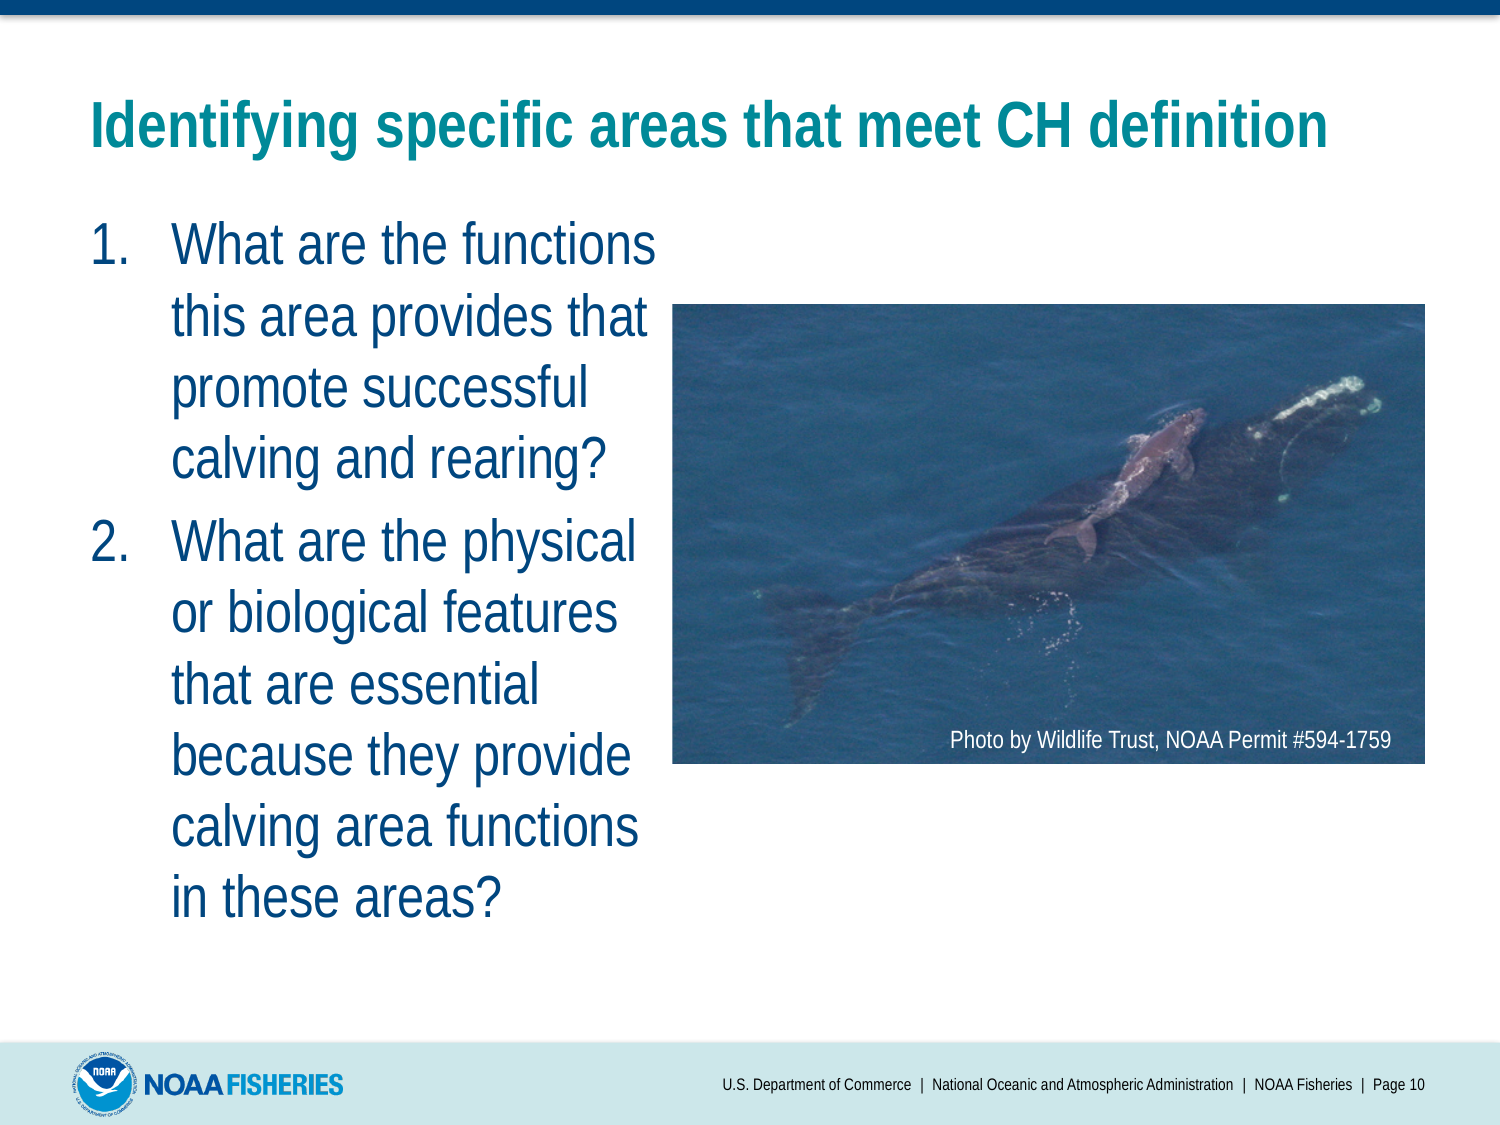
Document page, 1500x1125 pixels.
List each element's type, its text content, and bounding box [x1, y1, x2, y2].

list What are the functions this area provides that promote successful calving and rearing? What are the physical or biological features that are essential because they provide calving area functions in these areas? [75, 198, 673, 1043]
picture [671, 304, 1426, 765]
slide_number U.S. Department of Commerce | National Oceanic and Atmospheric Administration | NOAA Fisheries | Page 10 [375, 1042, 1425, 1125]
picture [72, 1052, 343, 1117]
picture [335, 1078, 343, 1085]
title Identifying specific areas that meet CH definition [75, 75, 1425, 186]
